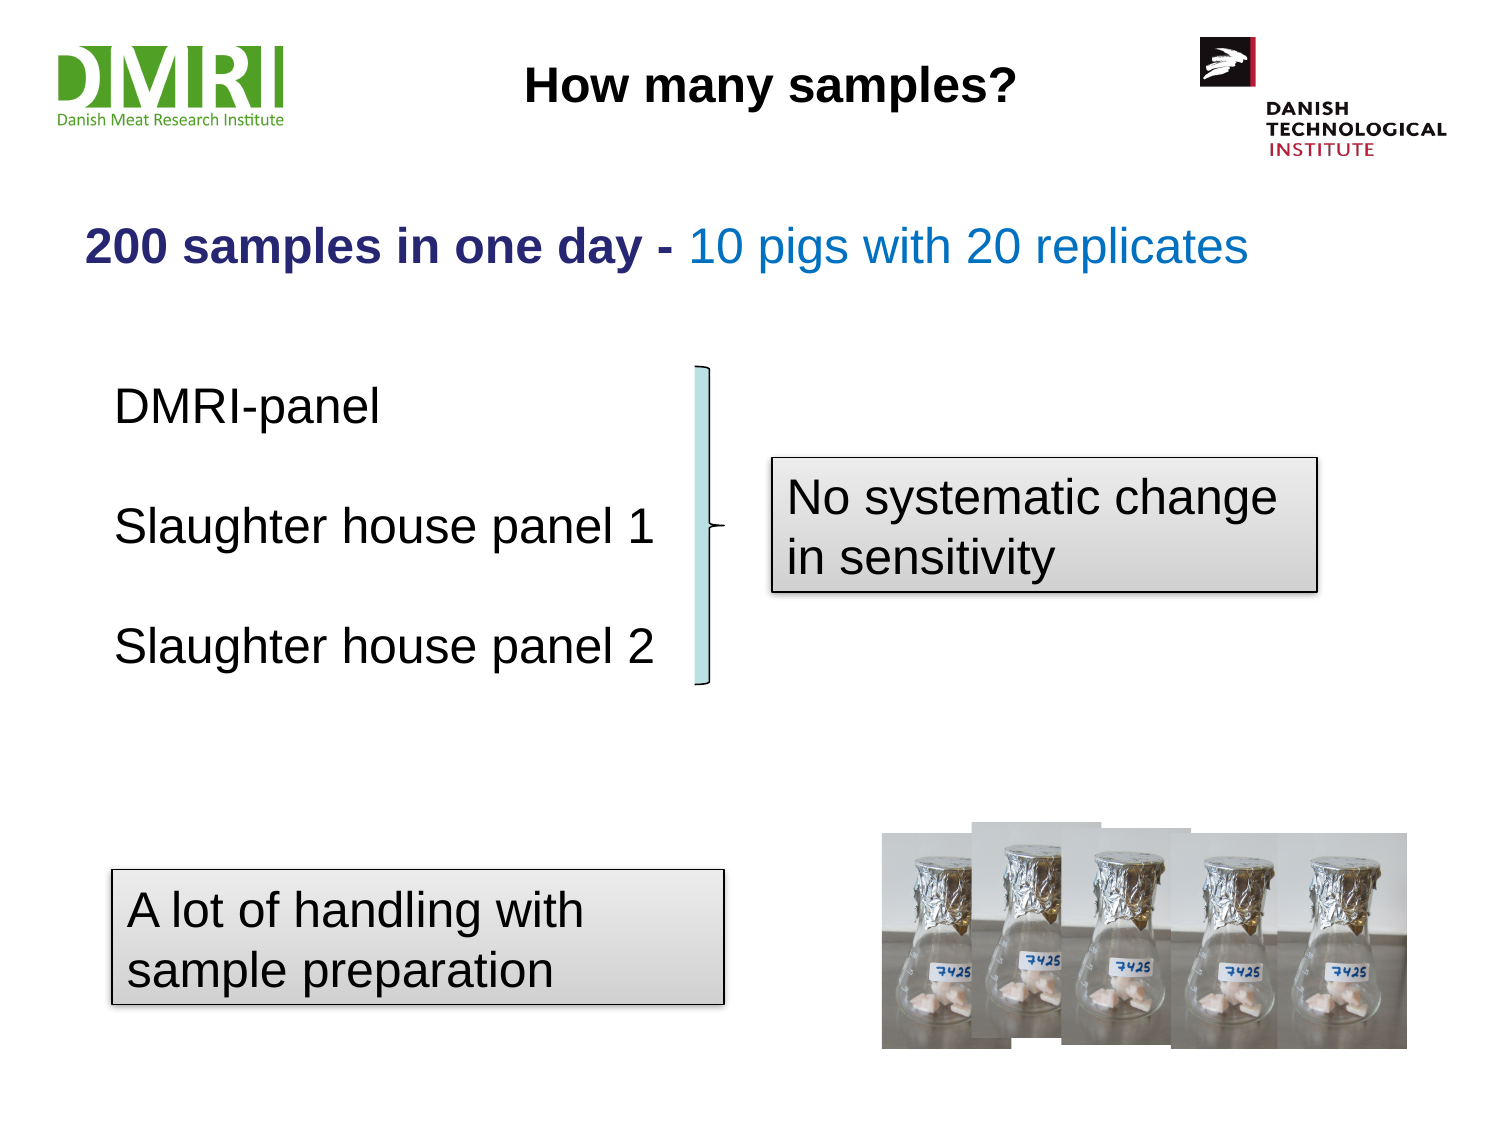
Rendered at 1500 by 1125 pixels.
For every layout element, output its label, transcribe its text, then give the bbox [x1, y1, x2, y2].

text_box DMRI-panel Slaughter house panel 1 Slaughter house panel 2 [99, 366, 1257, 742]
picture [46, 46, 284, 129]
text_box 200 samples in one day - 10 pigs with 20 replicates [70, 206, 1378, 282]
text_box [881, 822, 1408, 1049]
text_box No systematic change in sensitivity [771, 457, 1318, 593]
text_box How many samples? [509, 44, 1035, 120]
text_box A lot of handling with sample preparation [111, 869, 725, 1005]
picture [1200, 37, 1447, 156]
text_box [694, 366, 725, 685]
